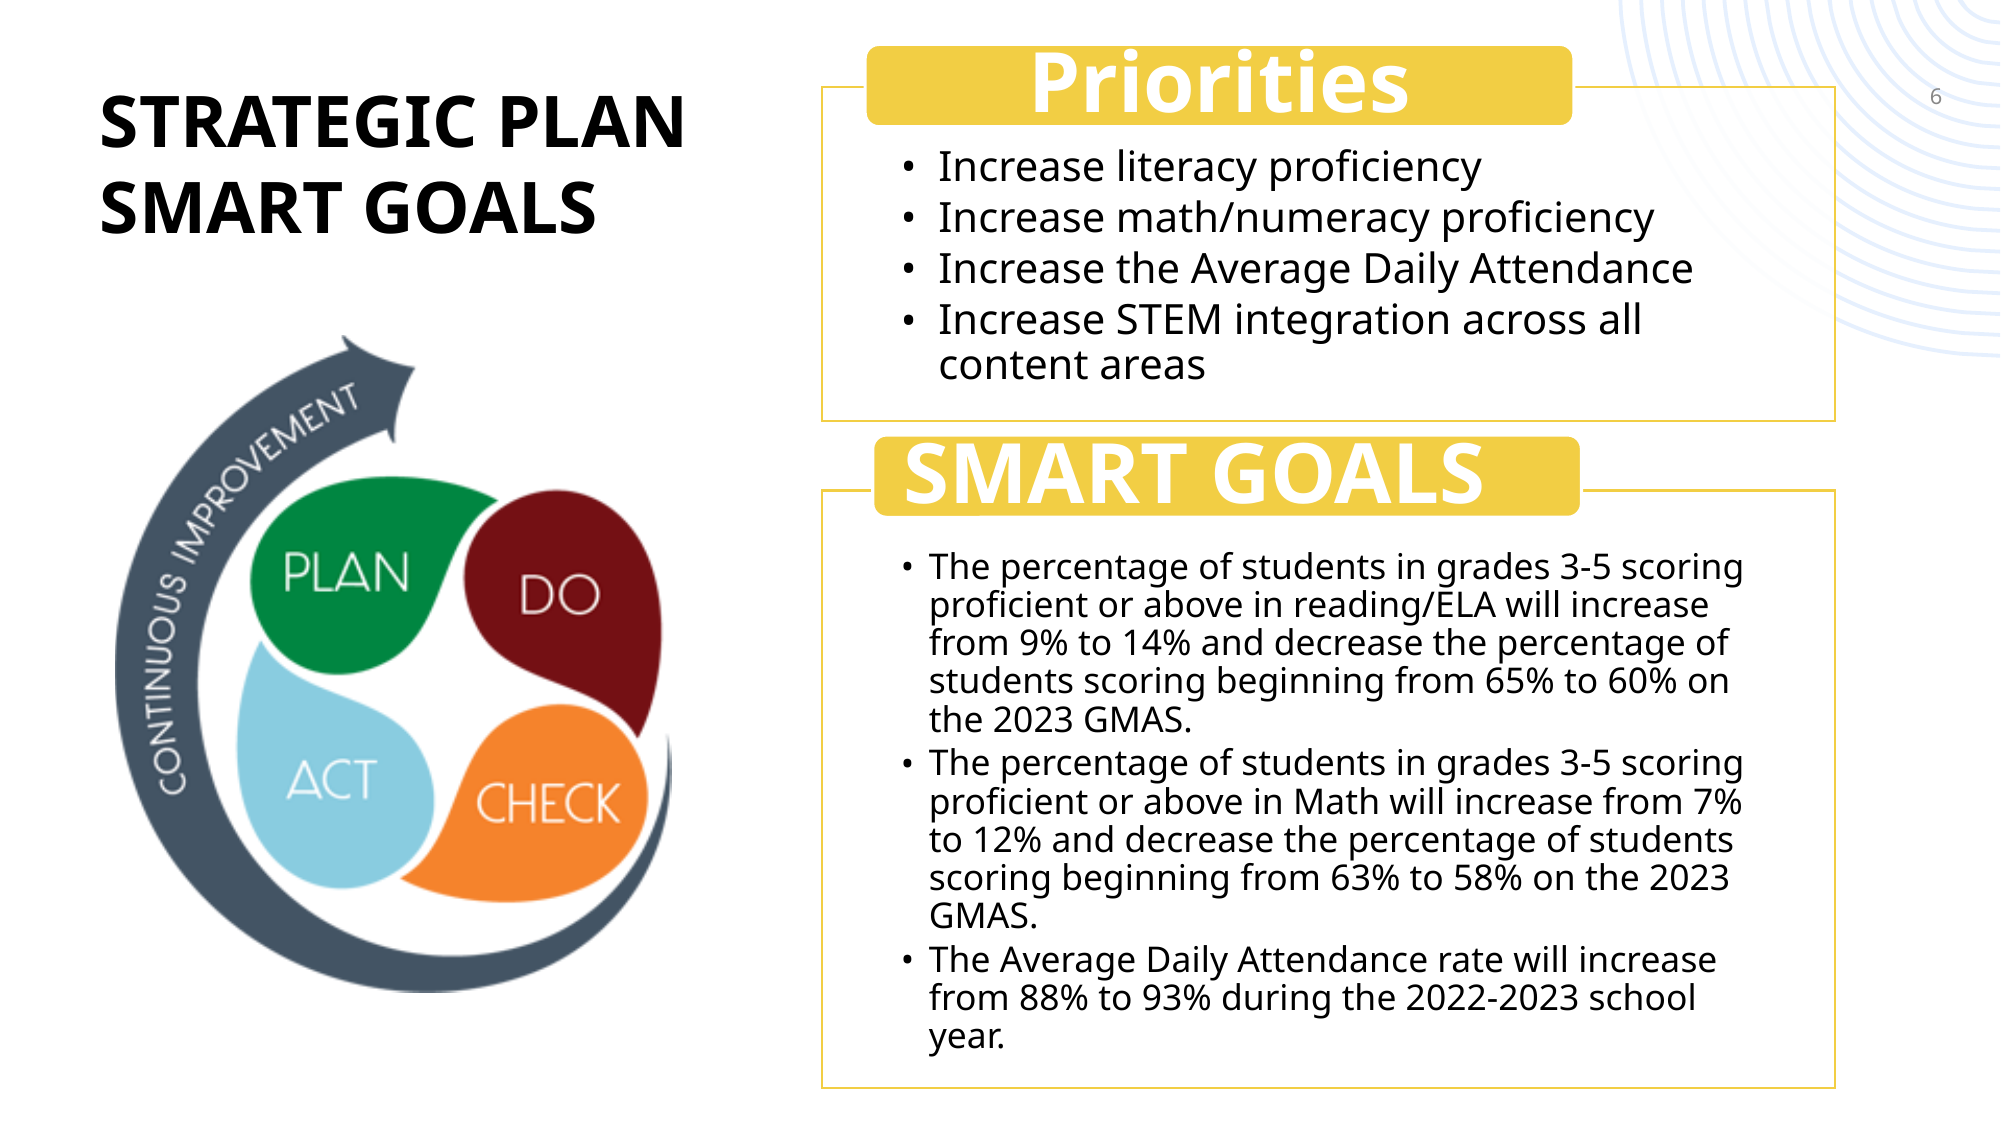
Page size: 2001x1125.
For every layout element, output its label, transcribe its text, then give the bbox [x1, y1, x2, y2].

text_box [821, 44, 1835, 1089]
slide_number 6 [1838, 75, 1958, 120]
title STRATEGIC PLAN SMART GOALS [85, 30, 731, 294]
picture [115, 335, 672, 993]
